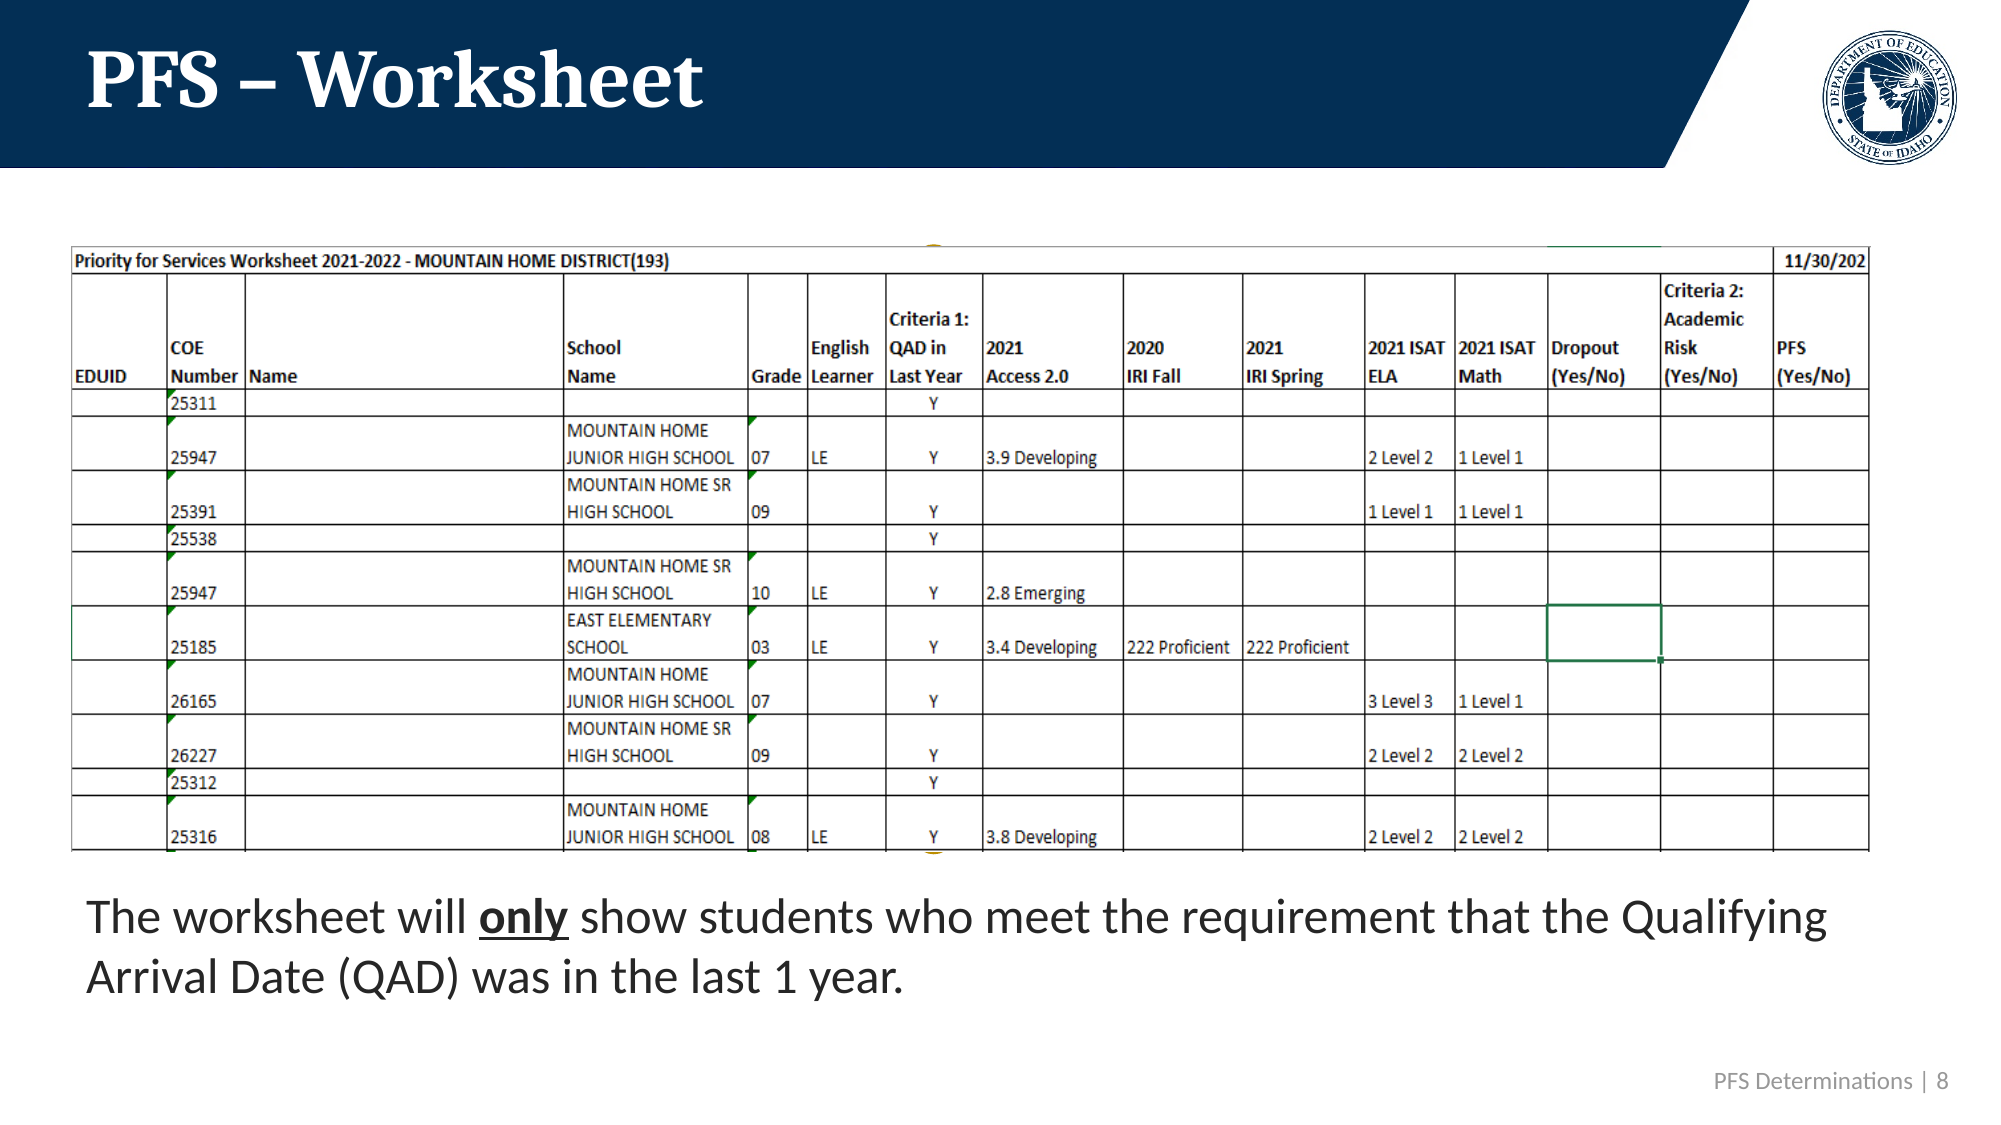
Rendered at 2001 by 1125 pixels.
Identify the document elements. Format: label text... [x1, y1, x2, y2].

slide_number PFS Determinations | 8 [1514, 1049, 1965, 1109]
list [71, 246, 1871, 852]
picture [1665, 0, 1965, 173]
text_box The worksheet will only show students who meet the requirement that the Qualifying Arrival Date (QAD) was in the last 1 year. [71, 875, 1871, 1011]
title PFS – Worksheet [71, 0, 1797, 163]
